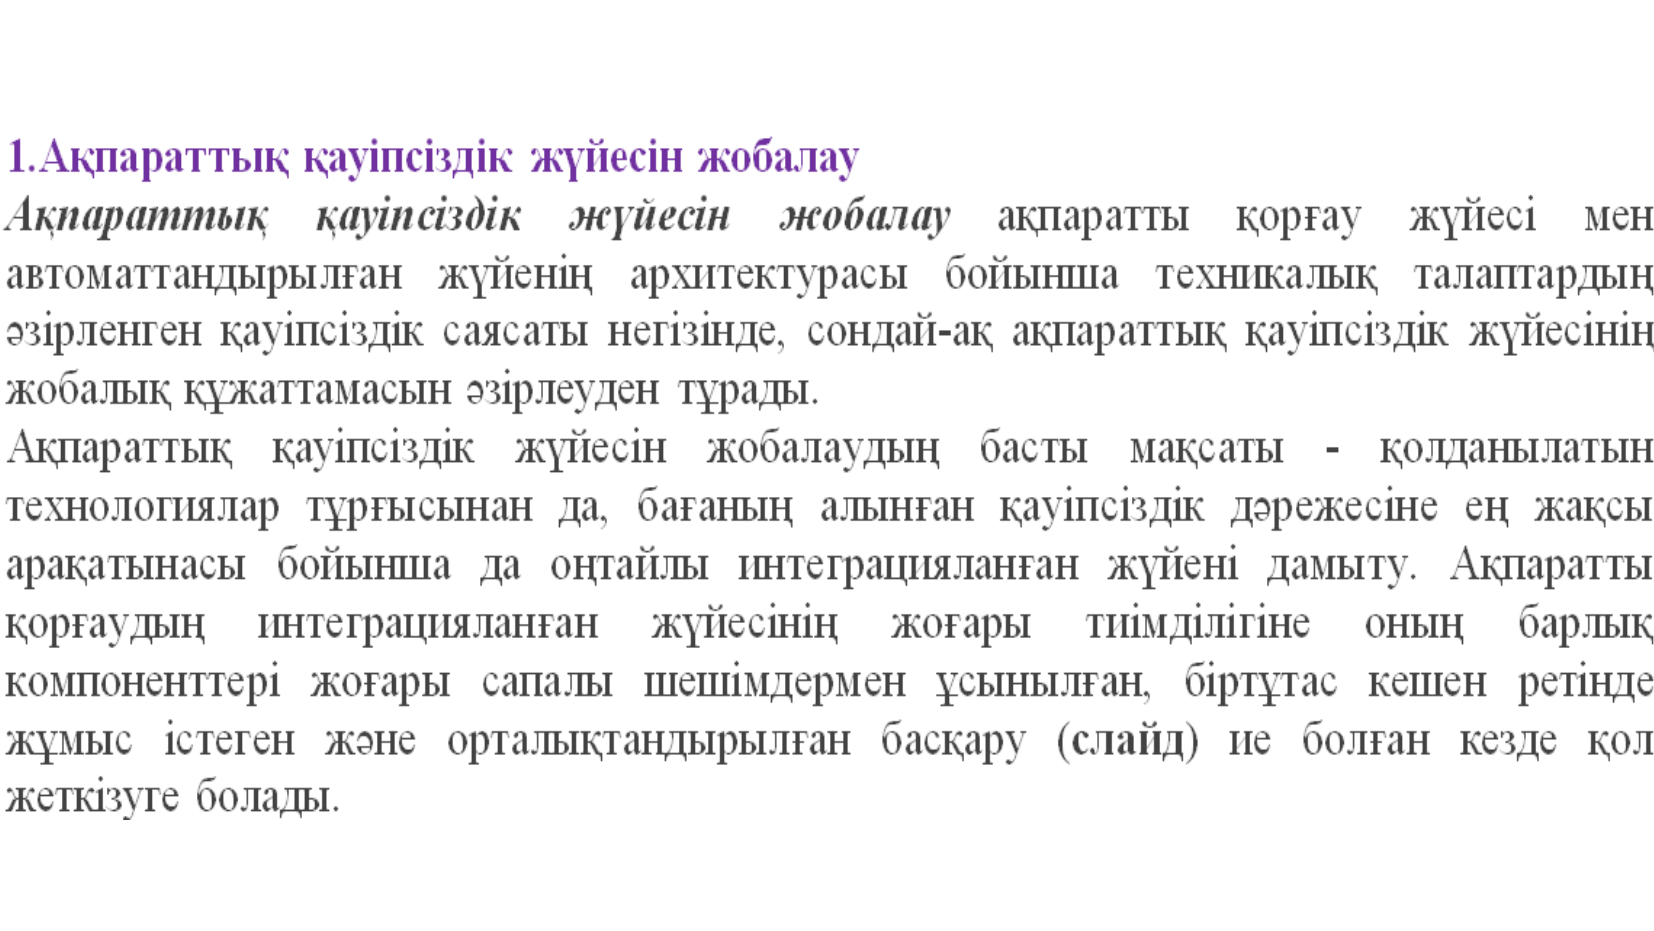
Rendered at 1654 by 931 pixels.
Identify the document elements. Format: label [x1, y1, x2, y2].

picture [0, 122, 1654, 820]
